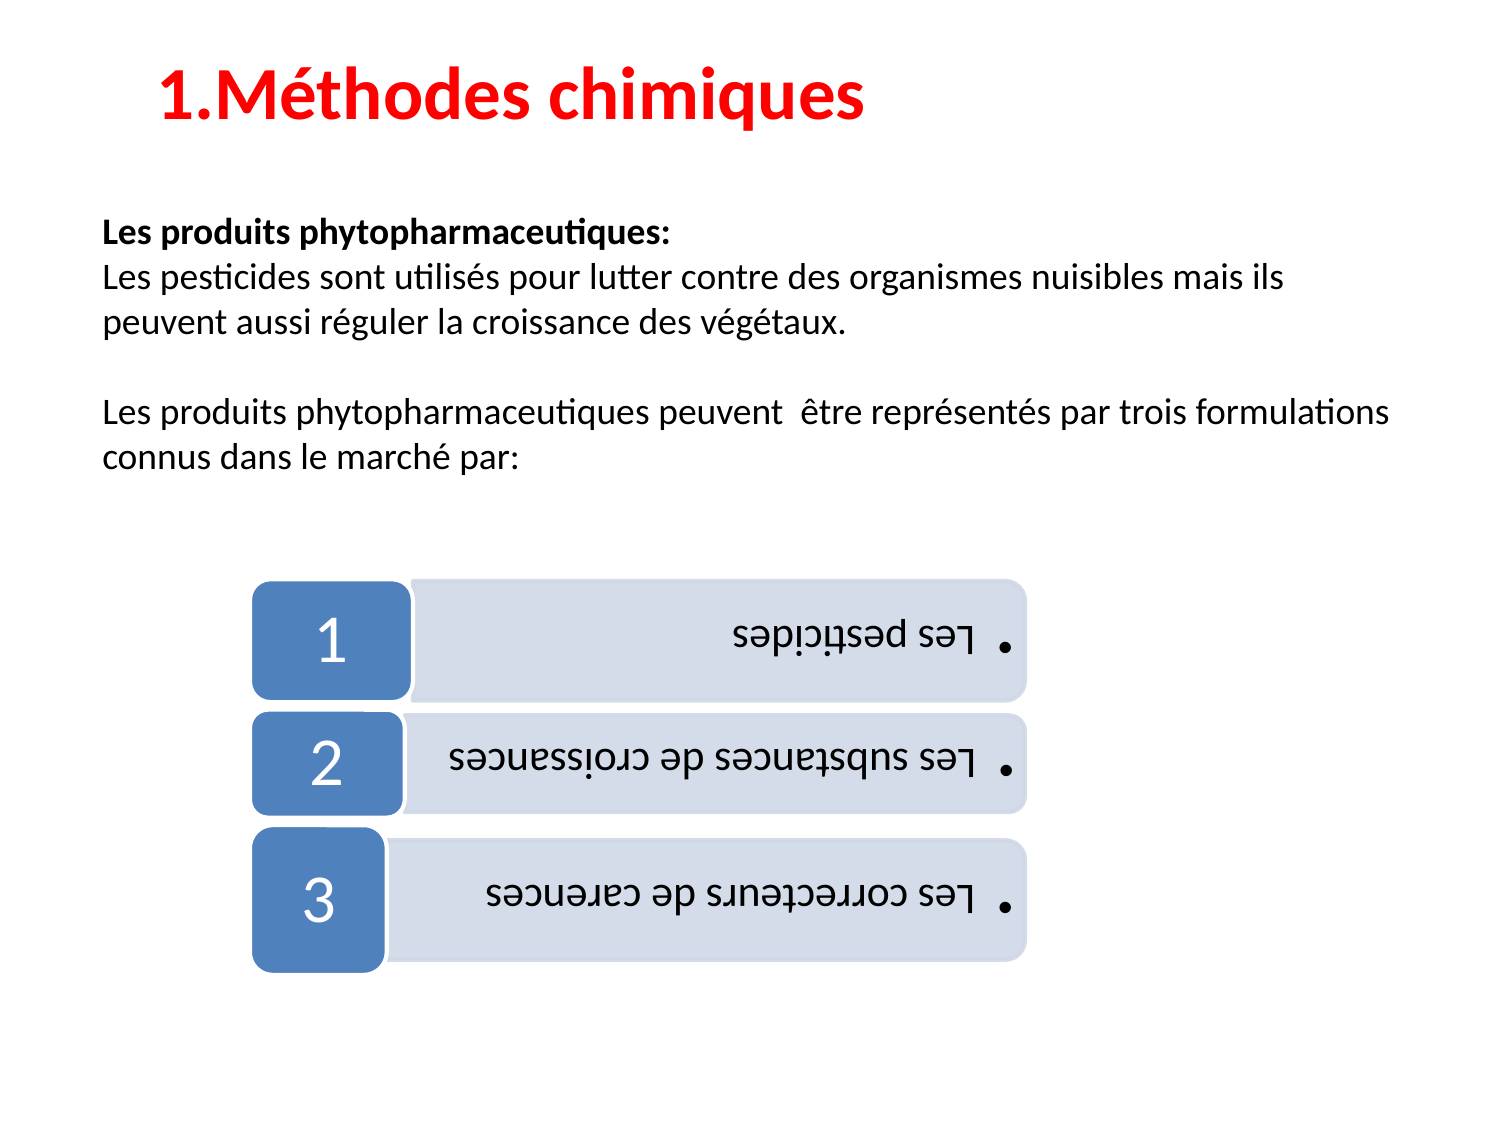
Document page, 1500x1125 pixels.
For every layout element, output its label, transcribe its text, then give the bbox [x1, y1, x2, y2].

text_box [249, 578, 1026, 976]
text_box Les produits phytopharmaceutiques: Les pesticides sont utilisés pour lutter contre des organismes nuisibles mais ils peuvent aussi réguler la croissance des végétaux. Les produits phytopharmaceutiques peuvent être représentés par trois formulations connus dans le marché par: [87, 199, 1413, 485]
text_box 1.Méthodes chimiques [141, 37, 882, 143]
